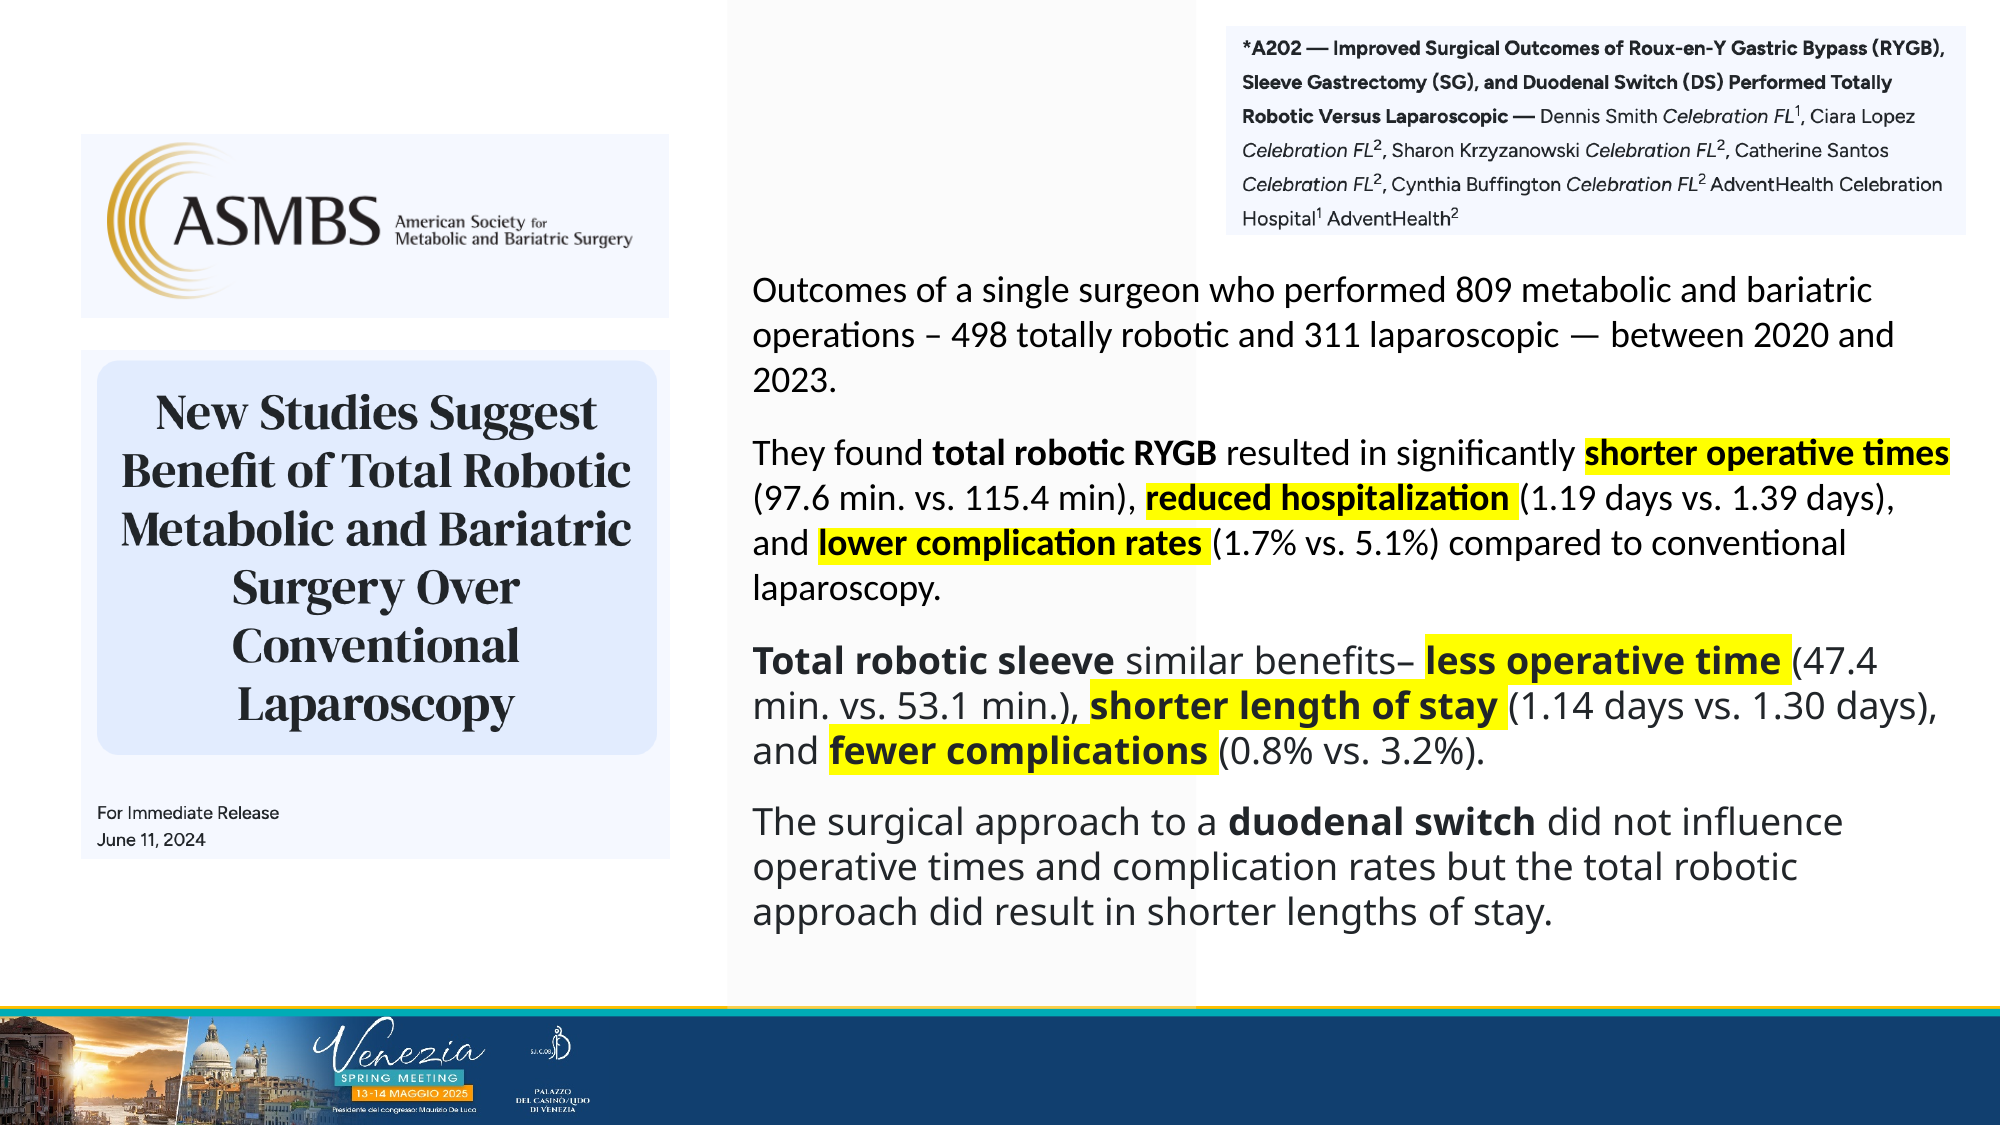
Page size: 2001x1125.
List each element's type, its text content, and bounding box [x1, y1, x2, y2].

text_box They found total robotic RYGB resulted in significantly shorter operative times (97.6 min. vs. 115.4 min), reduced hospitalization (1.19 days vs. 1.39 days), and lower complication rates (1.7% vs. 5.1%) compared to conventional laparoscopy. [737, 420, 1965, 616]
picture [81, 349, 671, 859]
picture [1226, 25, 1966, 236]
text_box Outcomes of a single surgeon who performed 809 metabolic and bariatric operations – 498 totally robotic and 311 laparoscopic — between 2020 and 2023. [737, 257, 1965, 408]
text_box Total robotic sleeve similar benefits– less operative time (47.4 min. vs. 53.1 min.), shorter length of stay (1.14 days vs. 1.30 days), and fewer complications (0.8% vs. 3.2%). [737, 629, 1965, 779]
picture [0, 1017, 609, 1125]
picture [80, 134, 670, 319]
text_box The surgical approach to a duodenal switch did not influence operative times and complication rates but the total robotic approach did result in shorter lengths of stay. [737, 790, 1965, 941]
